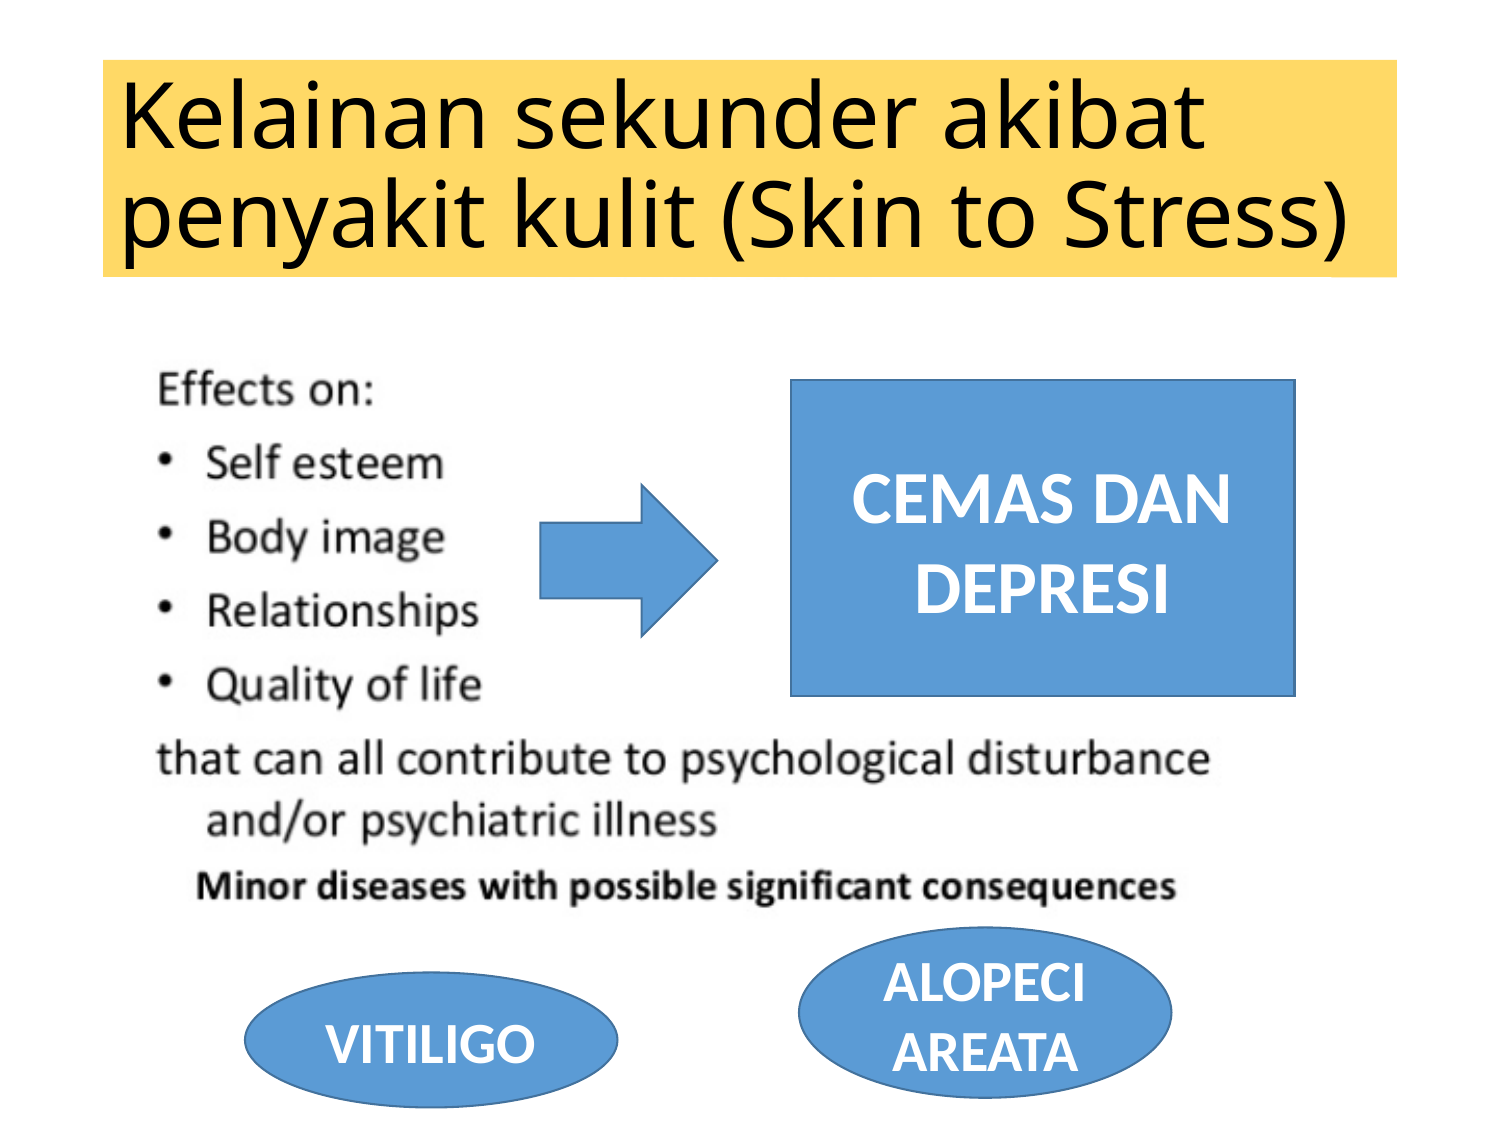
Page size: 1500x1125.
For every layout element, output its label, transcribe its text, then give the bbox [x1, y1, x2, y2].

text_box ALOPECIAREATA [797, 995, 1173, 1099]
title Kelainan sekunder akibat penyakit kulit (Skin to Stress) [103, 59, 1397, 278]
text_box VITILIGO [243, 995, 619, 1109]
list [103, 277, 1332, 995]
